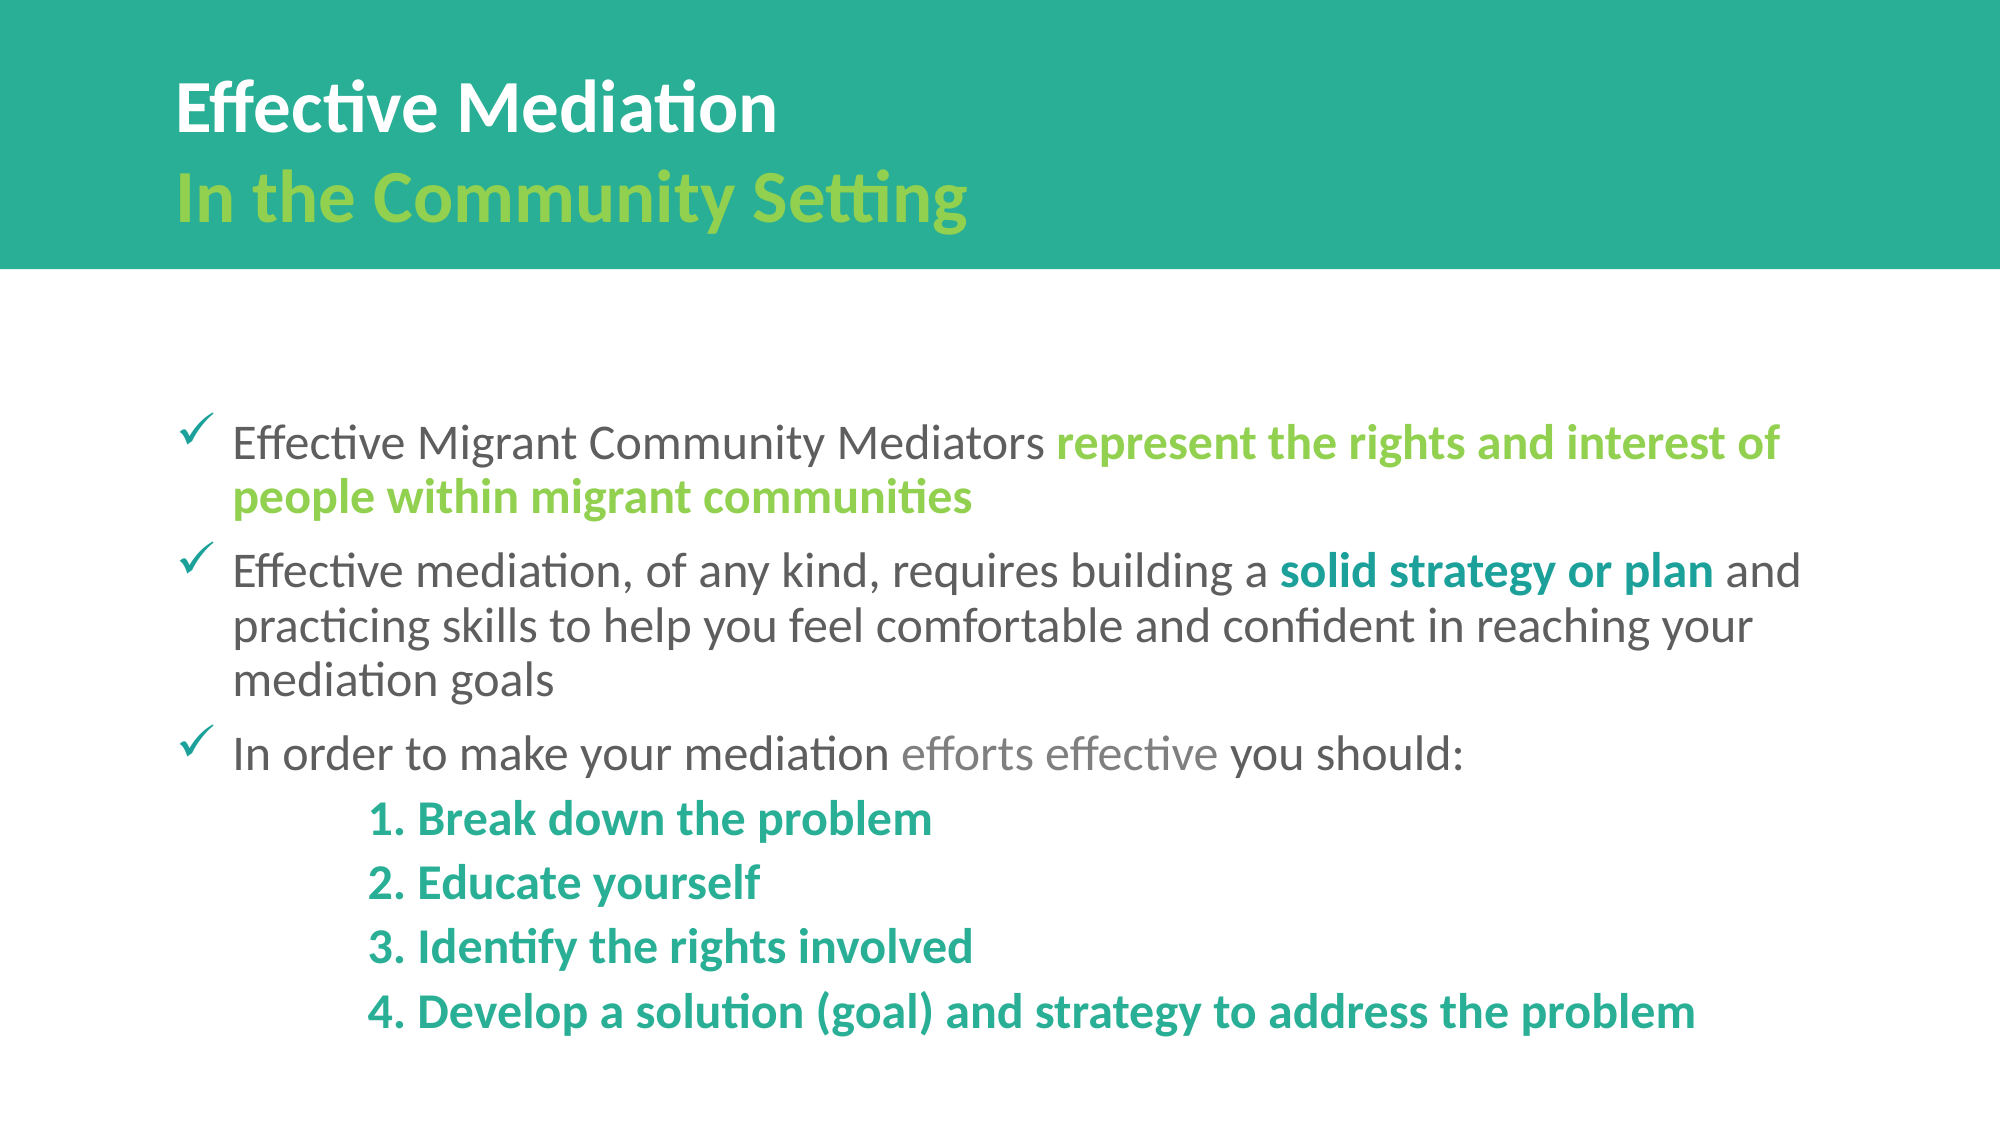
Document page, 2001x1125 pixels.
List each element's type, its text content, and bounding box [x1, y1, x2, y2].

list Effective Migrant Community Mediators represent the rights and interest of people within migrant communities Effective mediation, of any kind, requires building a solid strategy or plan and practicing skills to help you feel comfortable and confident in reaching your mediation goals In order to make your mediation efforts effective you should: 1. Break down the problem 2. Educate yourself 3. Identify the rights involved 4. Develop a solution (goal) and strategy to address the problem [160, 408, 1884, 941]
text_box Effective Mediation In the Community Setting [160, 50, 1687, 246]
